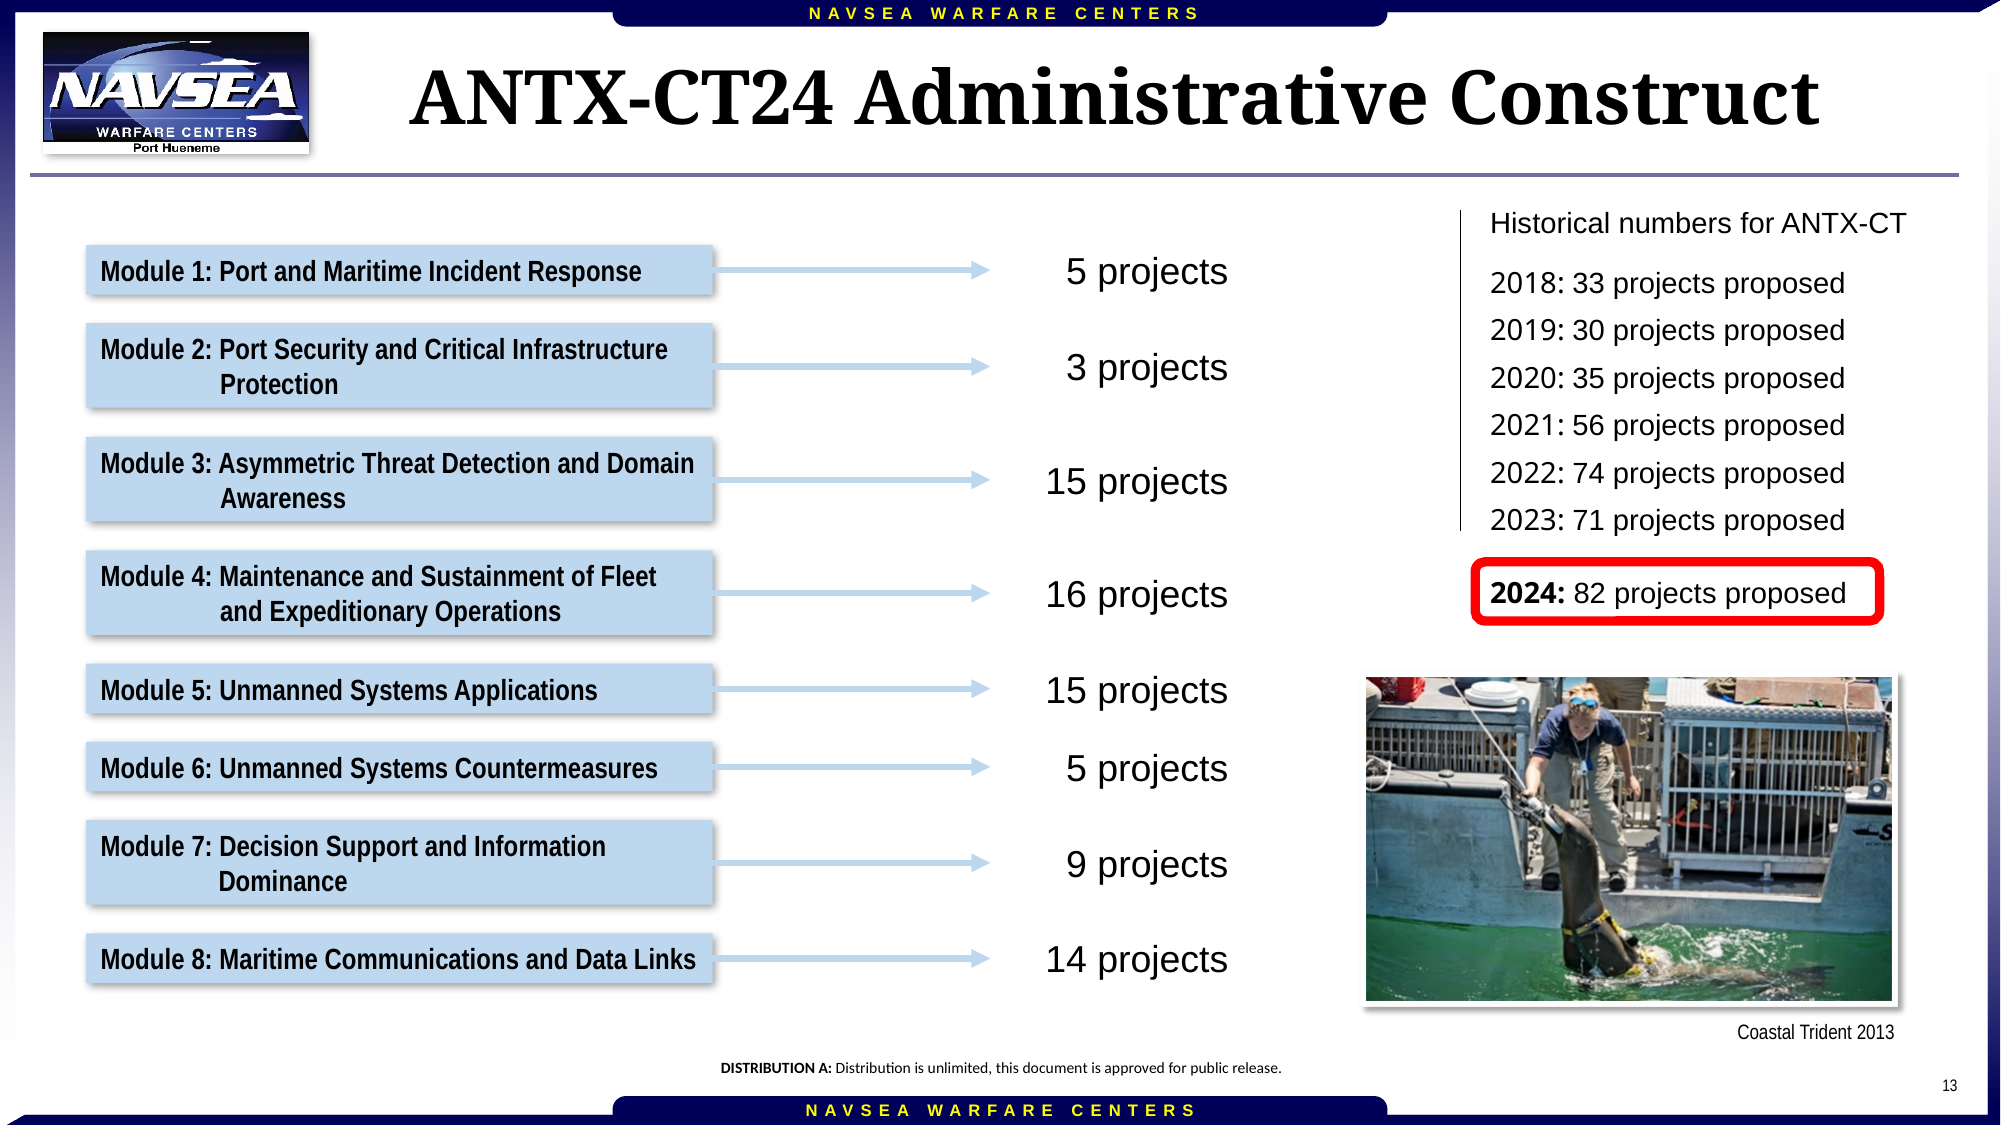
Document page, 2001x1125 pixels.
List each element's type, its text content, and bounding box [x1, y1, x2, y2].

text_box ANTX-CT24 Administrative Construct [394, 41, 1837, 147]
text_box 5 projects [1030, 239, 1244, 300]
text_box Module 8: Maritime Communications and Data Links [85, 933, 713, 984]
text_box Module 7: Decision Support and Information Dominance [85, 819, 713, 905]
text_box Module 6: Unmanned Systems Countermeasures [85, 741, 713, 792]
picture [1356, 667, 1911, 1020]
text_box 3 projects [1030, 335, 1244, 396]
text_box 15 projects [1030, 658, 1244, 719]
text_box Module 2: Port Security and Critical Infrastructure Protection [85, 323, 713, 408]
text_box [1474, 560, 1881, 622]
text_box 5 projects [1030, 736, 1244, 797]
text_box 16 projects [1030, 562, 1244, 623]
picture [43, 32, 309, 154]
text_box 14 projects [1009, 928, 1244, 988]
text_box 9 projects [1051, 832, 1244, 892]
text_box Historical numbers for ANTX-CT 2018: 33 projects proposed 2019: 30 projects proposed 2020: 35 projects proposed 2021: 56 projects proposed 2022: 74 projects proposed 2023: 71 projects proposed 2024: 82 projects proposed [1475, 196, 1937, 647]
text_box Module 1: Port and Maritime Incident Response [85, 245, 713, 295]
text_box Coastal Trident 2013 [1722, 1020, 1910, 1051]
text_box 15 projects [1009, 449, 1244, 510]
text_box Module 4: Maintenance and Sustainment of Fleet and Expeditionary Operations [85, 550, 713, 635]
text_box Module 5: Unmanned Systems Applications [85, 663, 713, 714]
text_box Module 3: Asymmetric Threat Detection and Domain Awareness [85, 436, 713, 522]
